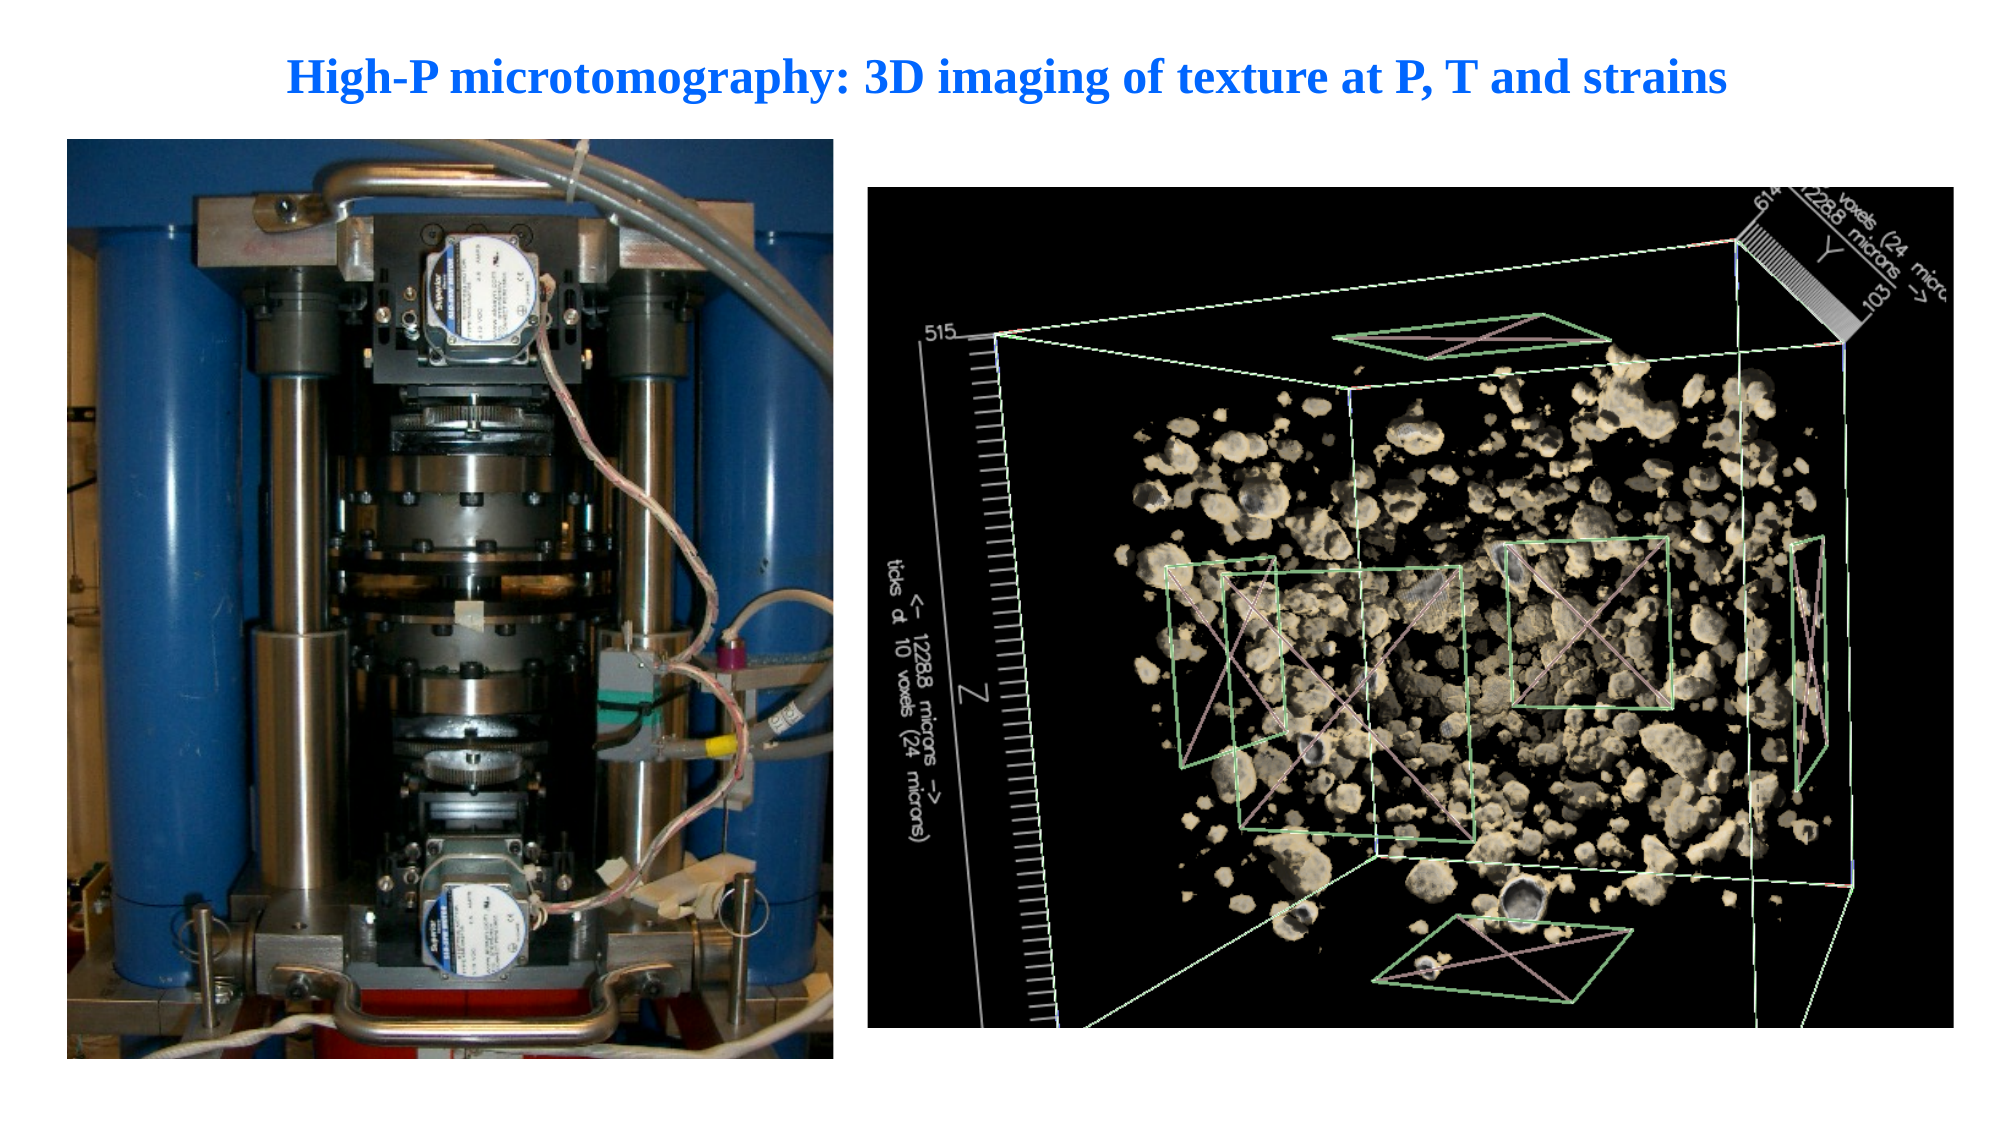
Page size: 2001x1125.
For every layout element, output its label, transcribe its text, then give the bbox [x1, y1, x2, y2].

picture [867, 187, 1954, 1028]
picture [66, 139, 834, 1059]
text_box High-P microtomography: 3D imaging of texture at P, T and strains [271, 35, 1765, 111]
